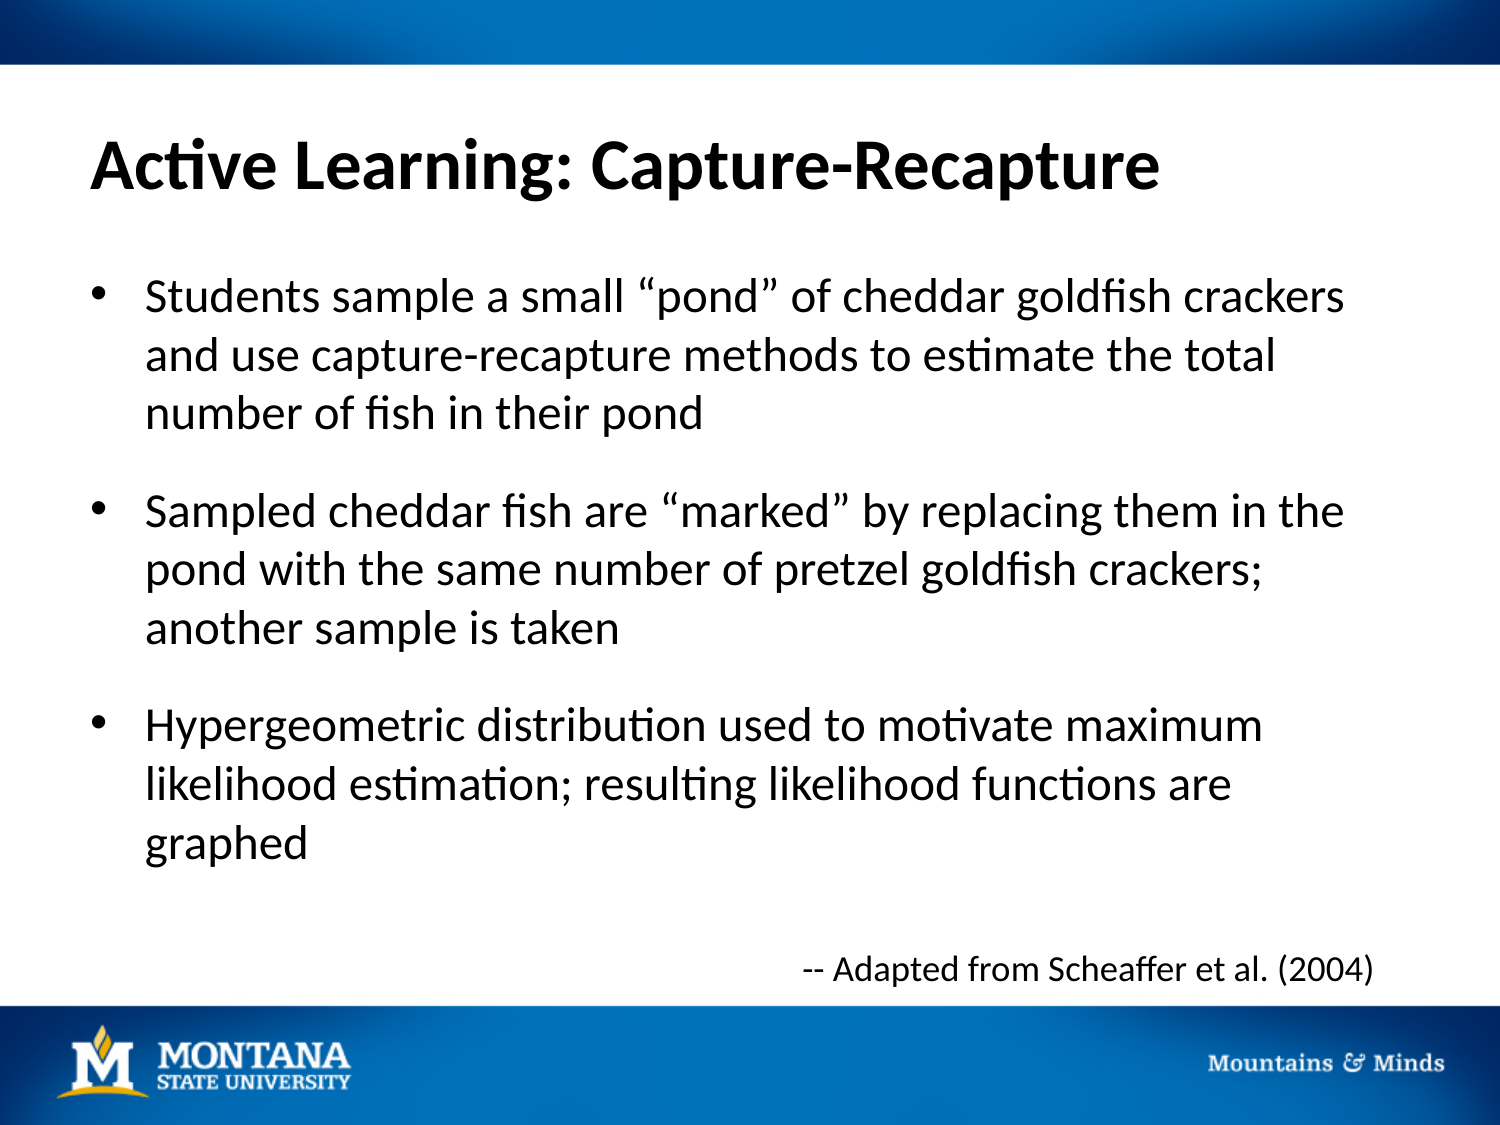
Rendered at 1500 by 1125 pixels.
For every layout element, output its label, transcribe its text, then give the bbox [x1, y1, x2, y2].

picture [0, 0, 1500, 1125]
title Active Learning: Capture-Recapture [75, 66, 1425, 255]
list Students sample a small “pond” of cheddar goldfish crackers and use capture-recapture methods to estimate the total number of fish in their pond Sampled cheddar fish are “marked” by replacing them in the pond with the same number of pretzel goldfish crackers; another sample is taken Hypergeometric distribution used to motivate maximum likelihood estimation; resulting likelihood functions are graphed -- Adapted from Scheaffer et al. (2004) [75, 255, 1391, 999]
